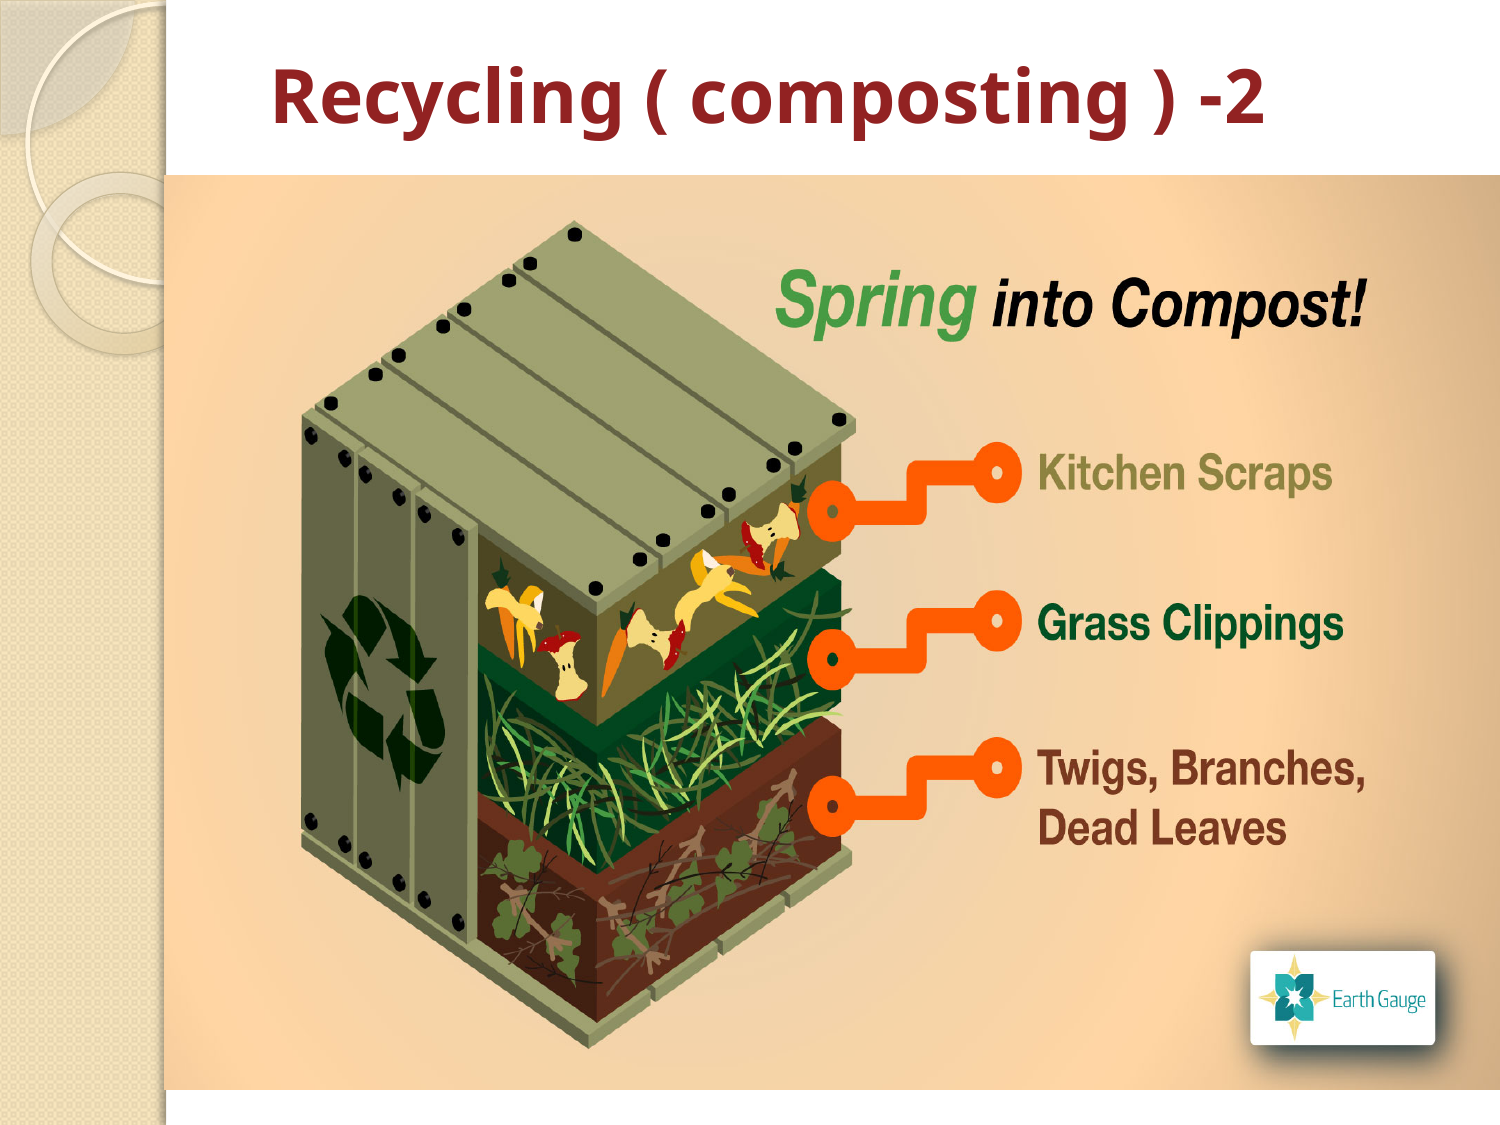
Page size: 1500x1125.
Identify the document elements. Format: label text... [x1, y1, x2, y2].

title 2- Recycling ( composting ) [235, 45, 1466, 172]
picture [163, 175, 1500, 1091]
